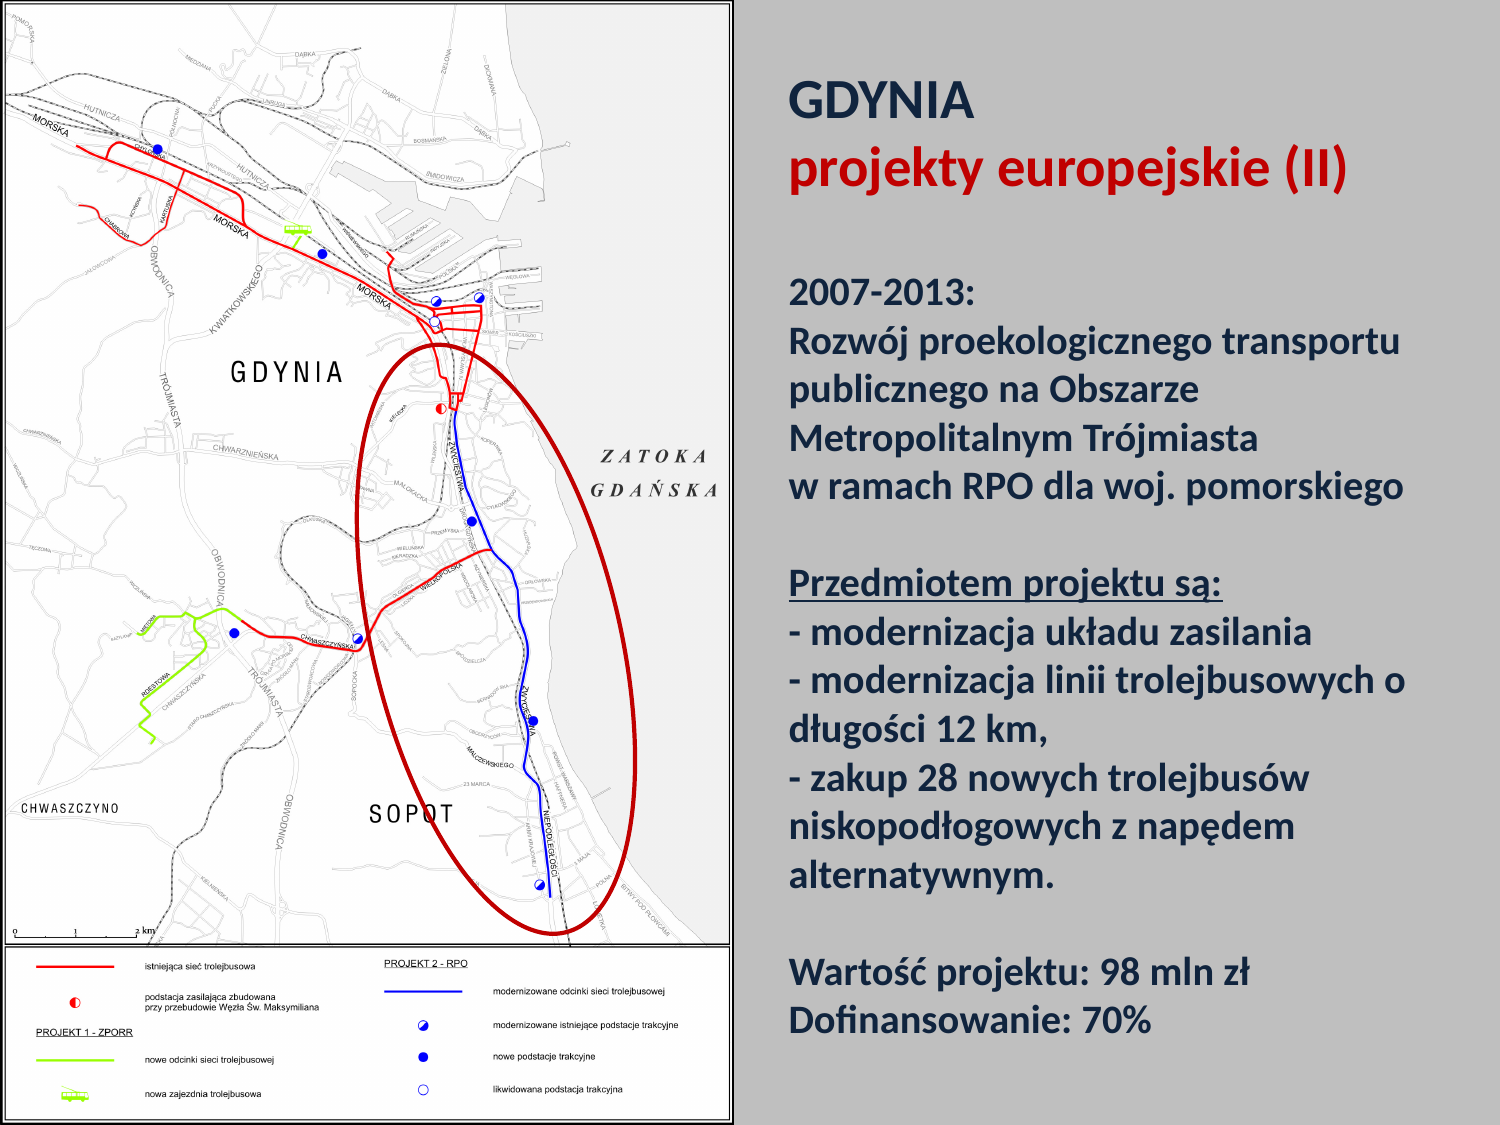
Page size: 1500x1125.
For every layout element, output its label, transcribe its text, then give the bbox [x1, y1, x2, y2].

title GDYNIA projekty europejskie (II) 2007-2013: Rozwój proekologicznego transportu publicznego na Obszarze Metropolitalnym Trójmiasta w ramach RPO dla woj. pomorskiego Przedmiotem projektu są: - modernizacja układu zasilania - modernizacja linii trolejbusowych o długości 12 km, - zakup 28 nowych trolejbusów niskopodłogowych z napędem alternatywnym. Wartość projektu: 98 mln zł Dofinansowanie: 70% [773, 45, 1425, 1059]
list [0, 0, 735, 1125]
